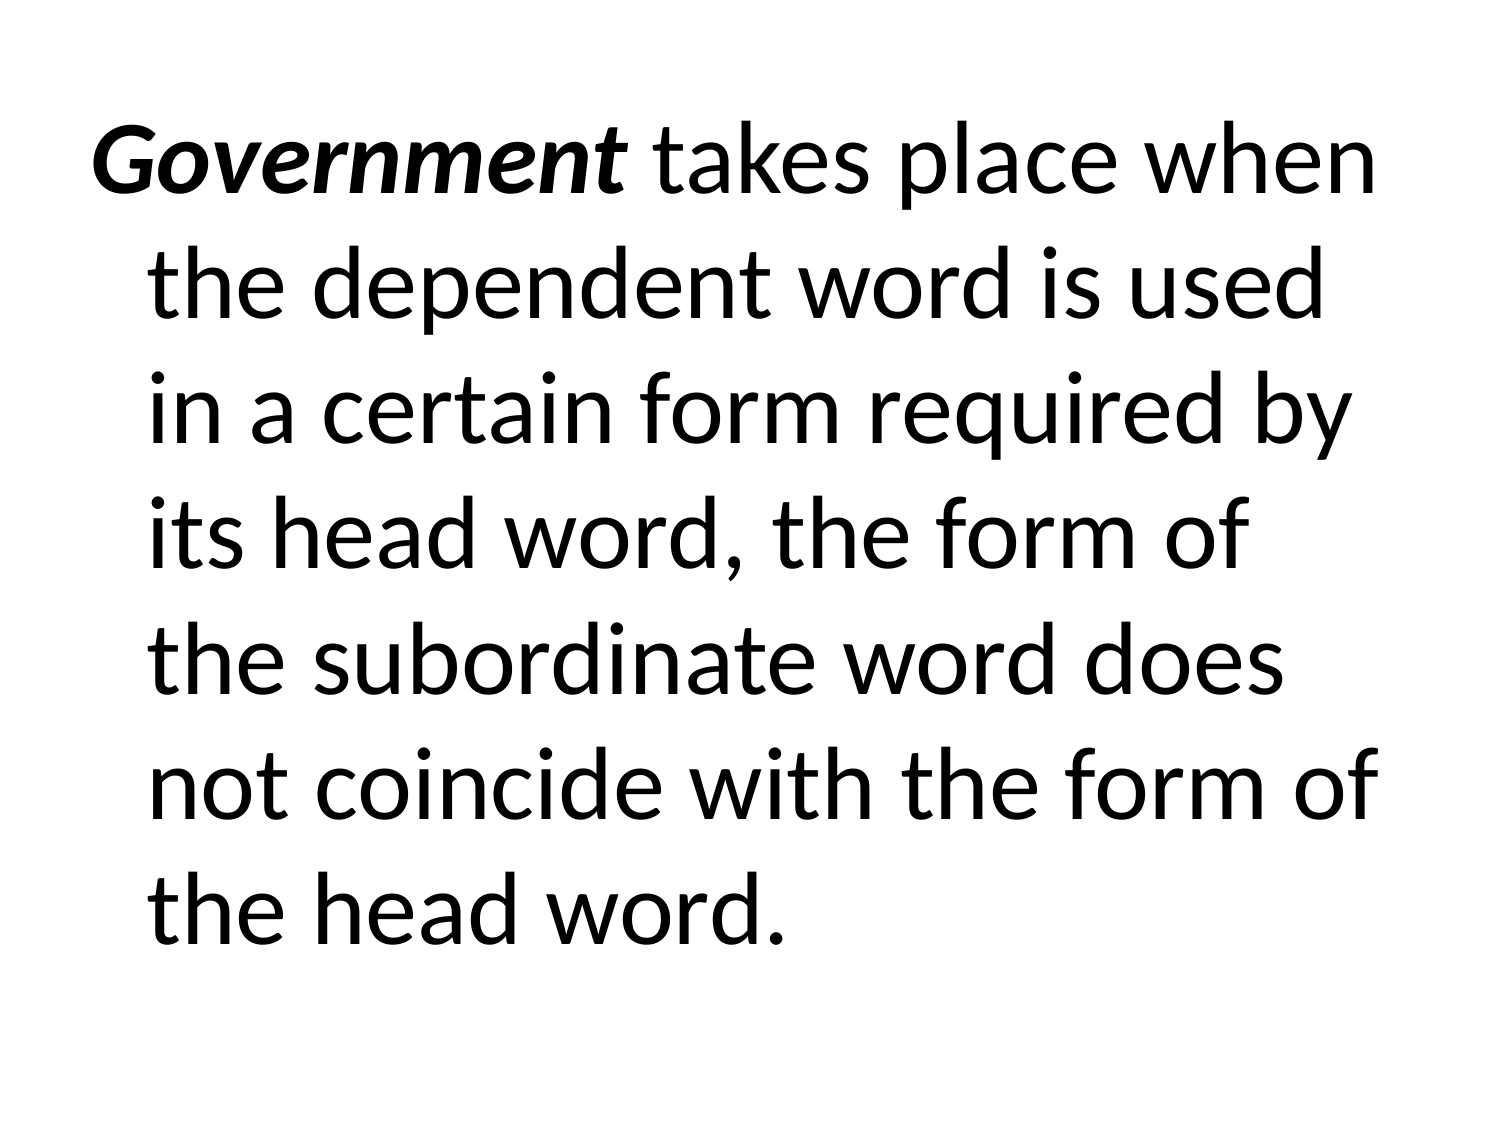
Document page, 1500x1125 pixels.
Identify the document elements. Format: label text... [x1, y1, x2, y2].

list Government takes place when the dependent word is used in a certain form required by its head word, the form of the subordinate word does not coincide with the form of the head word. [75, 82, 1425, 1005]
